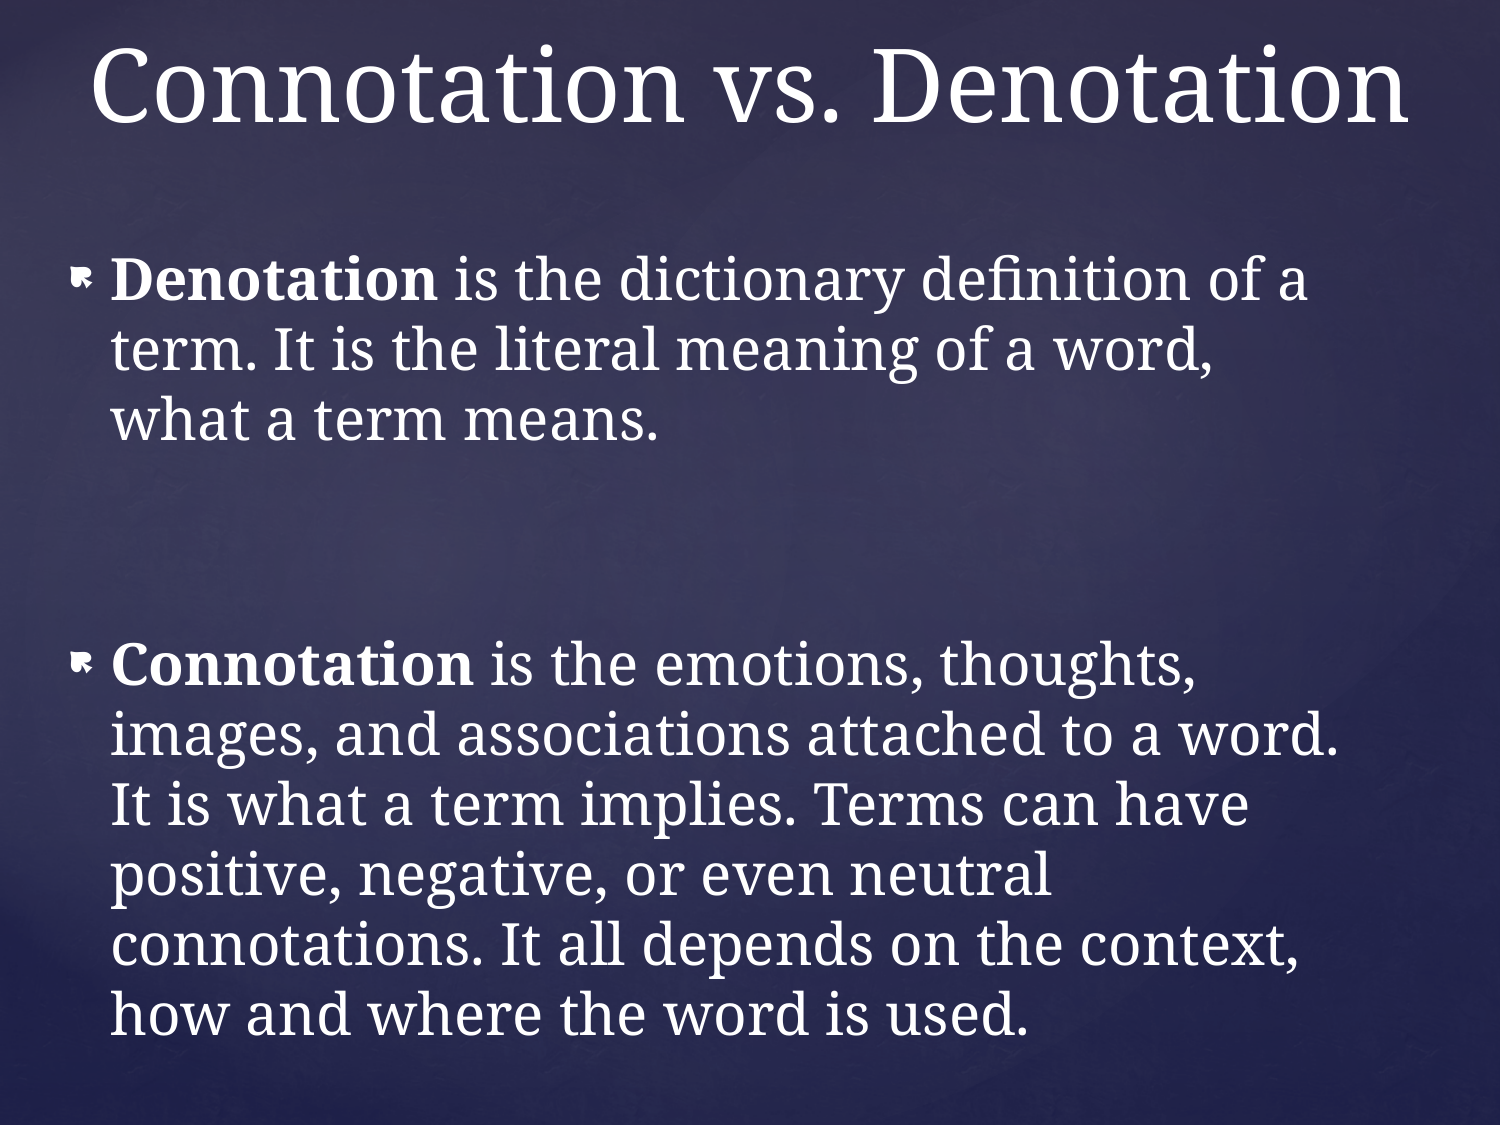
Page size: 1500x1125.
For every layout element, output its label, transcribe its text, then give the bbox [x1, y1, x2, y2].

title Connotation vs. Denotation [0, 0, 1500, 150]
list Denotation is the dictionary definition of a term. It is the literal meaning of a word, what a term means. Connotation is the emotions, thoughts, images, and associations attached to a word. It is what a term implies. Terms can have positive, negative, or even neutral connotations. It all depends on the context, how and where the word is used. [50, 275, 1363, 1075]
